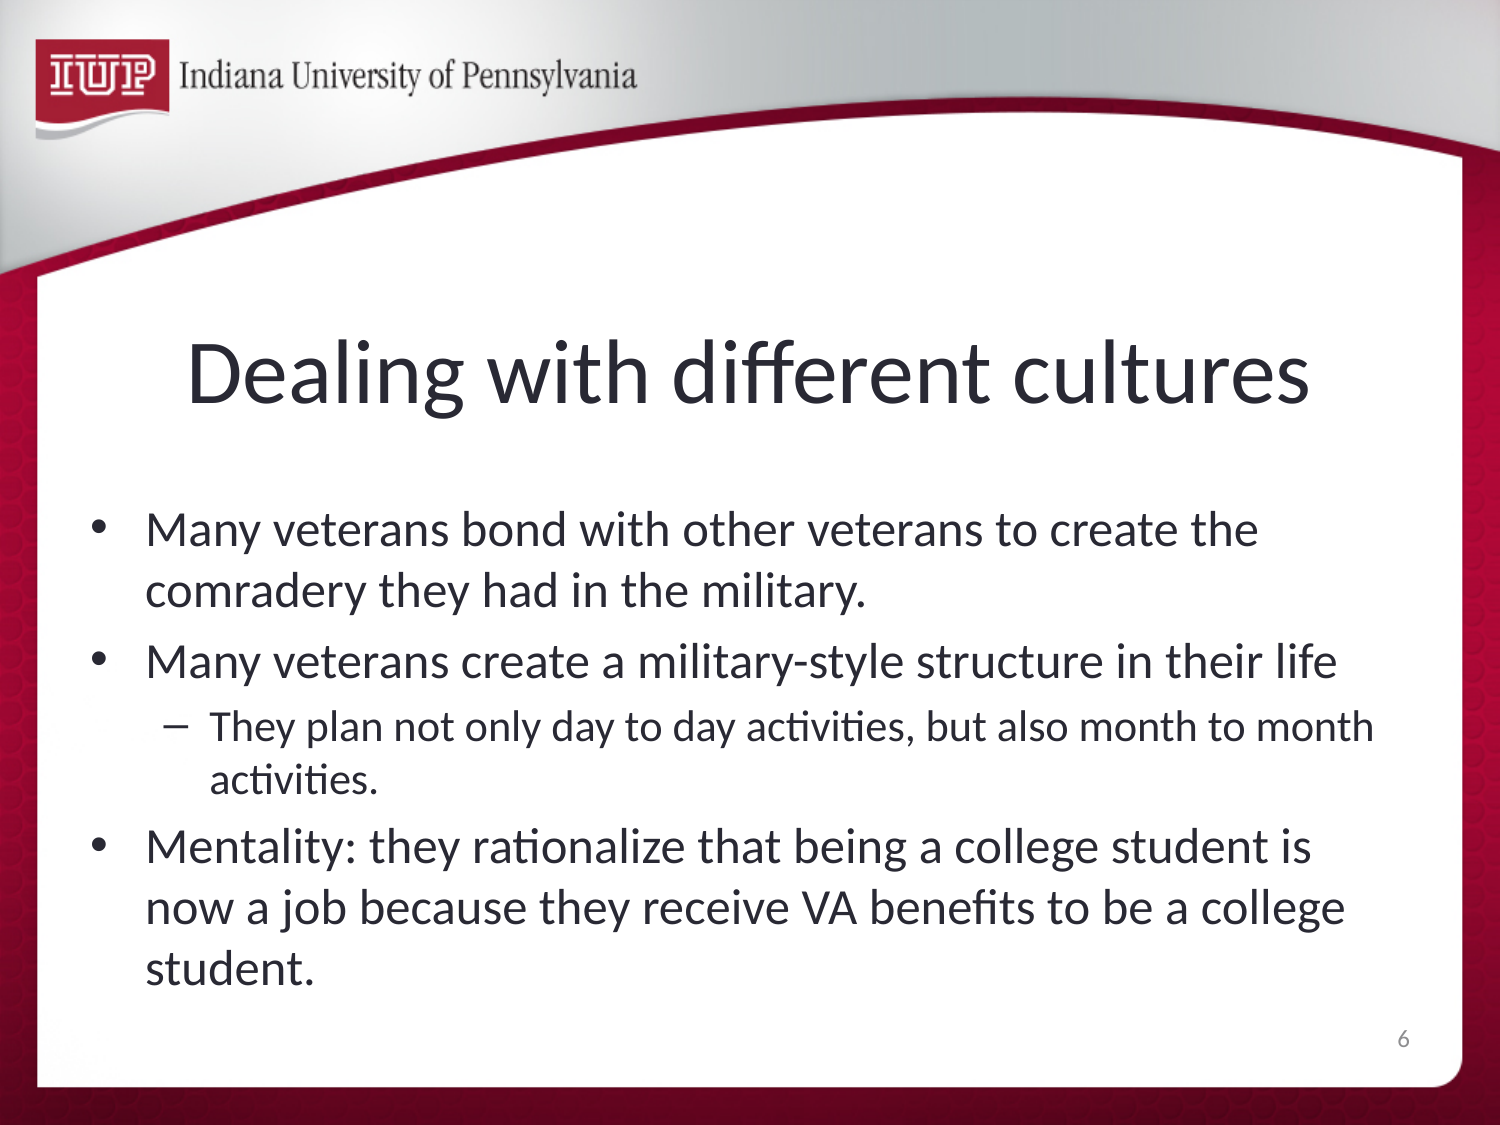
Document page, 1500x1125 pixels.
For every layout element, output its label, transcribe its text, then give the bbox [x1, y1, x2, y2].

list Many veterans bond with other veterans to create the comradery they had in the military. Many veterans create a military-style structure in their life They plan not only day to day activities, but also month to month activities. Mentality: they rationalize that being a college student is now a job because they receive VA benefits to be a college student. [75, 488, 1425, 1005]
picture [0, 0, 1500, 1125]
title Dealing with different cultures [75, 272, 1425, 461]
slide_number 6 [1074, 1008, 1425, 1068]
